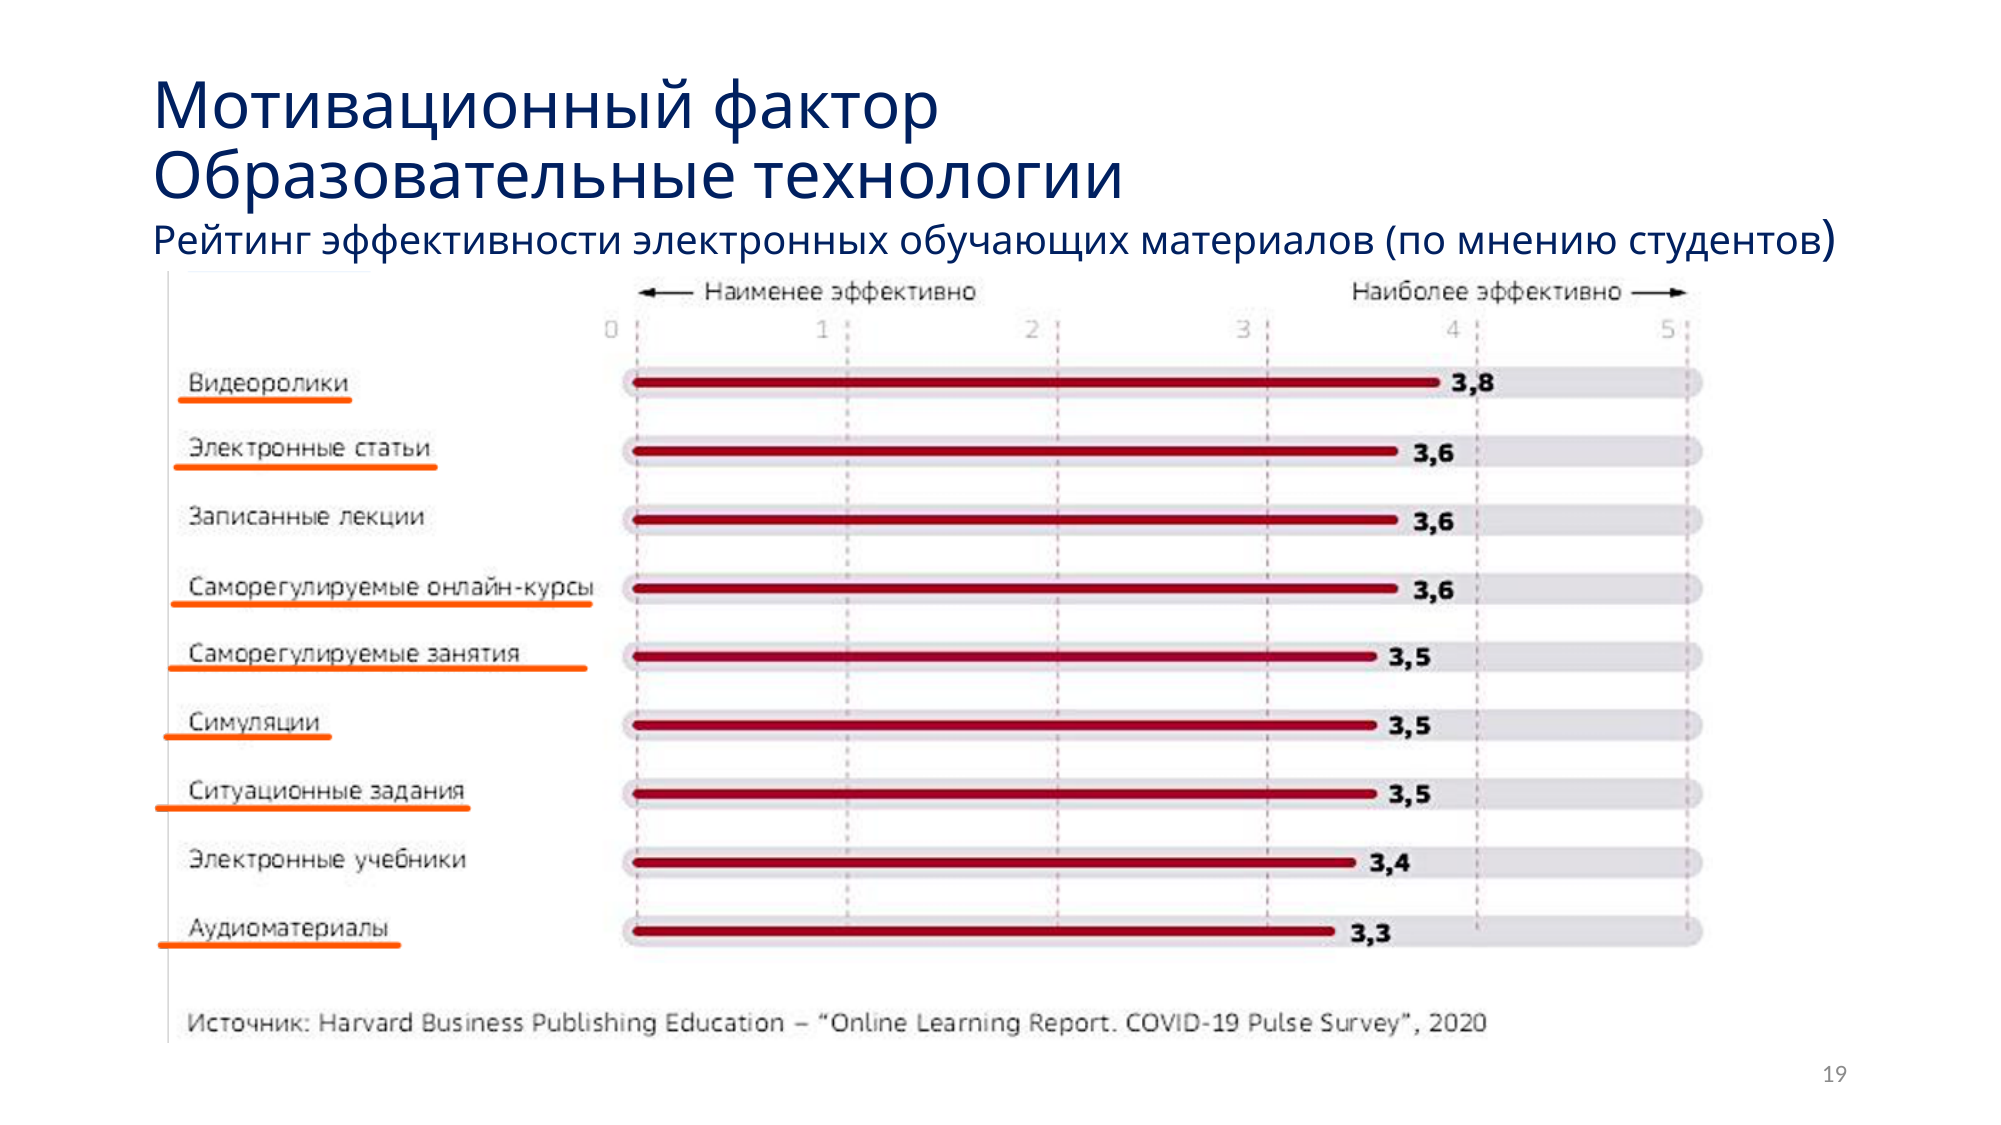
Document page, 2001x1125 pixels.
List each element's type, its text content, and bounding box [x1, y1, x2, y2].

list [154, 271, 1713, 1043]
title Мотивационный фактор Образовательные технологии Рейтинг эффективности электронных обучающих материалов (по мнению студентов) [137, 59, 1863, 278]
slide_number 19 [1412, 1042, 1863, 1103]
